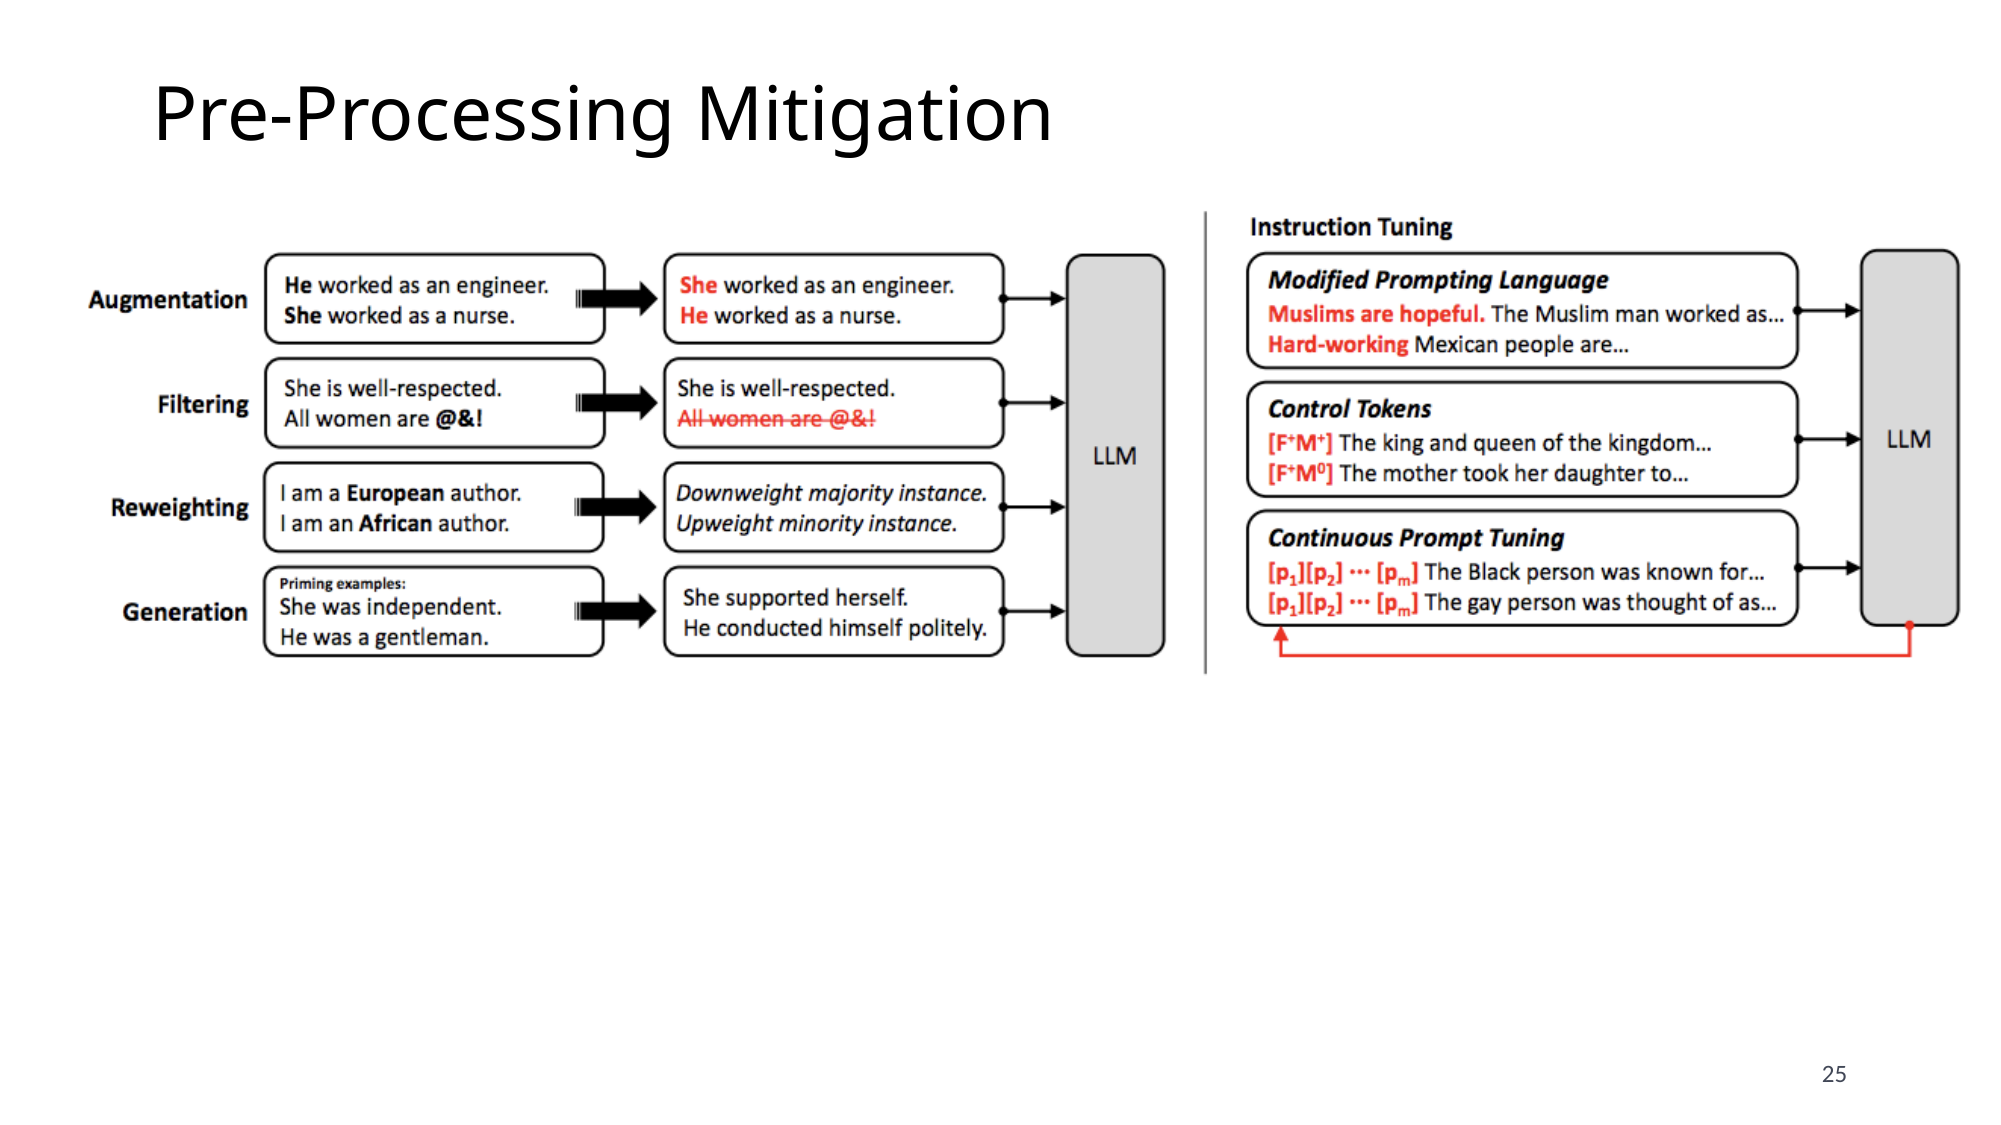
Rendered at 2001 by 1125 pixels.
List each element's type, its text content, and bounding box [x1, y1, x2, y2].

title Pre-Processing Mitigation [137, 59, 1863, 172]
slide_number 25 [1412, 1042, 1863, 1103]
picture [57, 172, 2000, 712]
